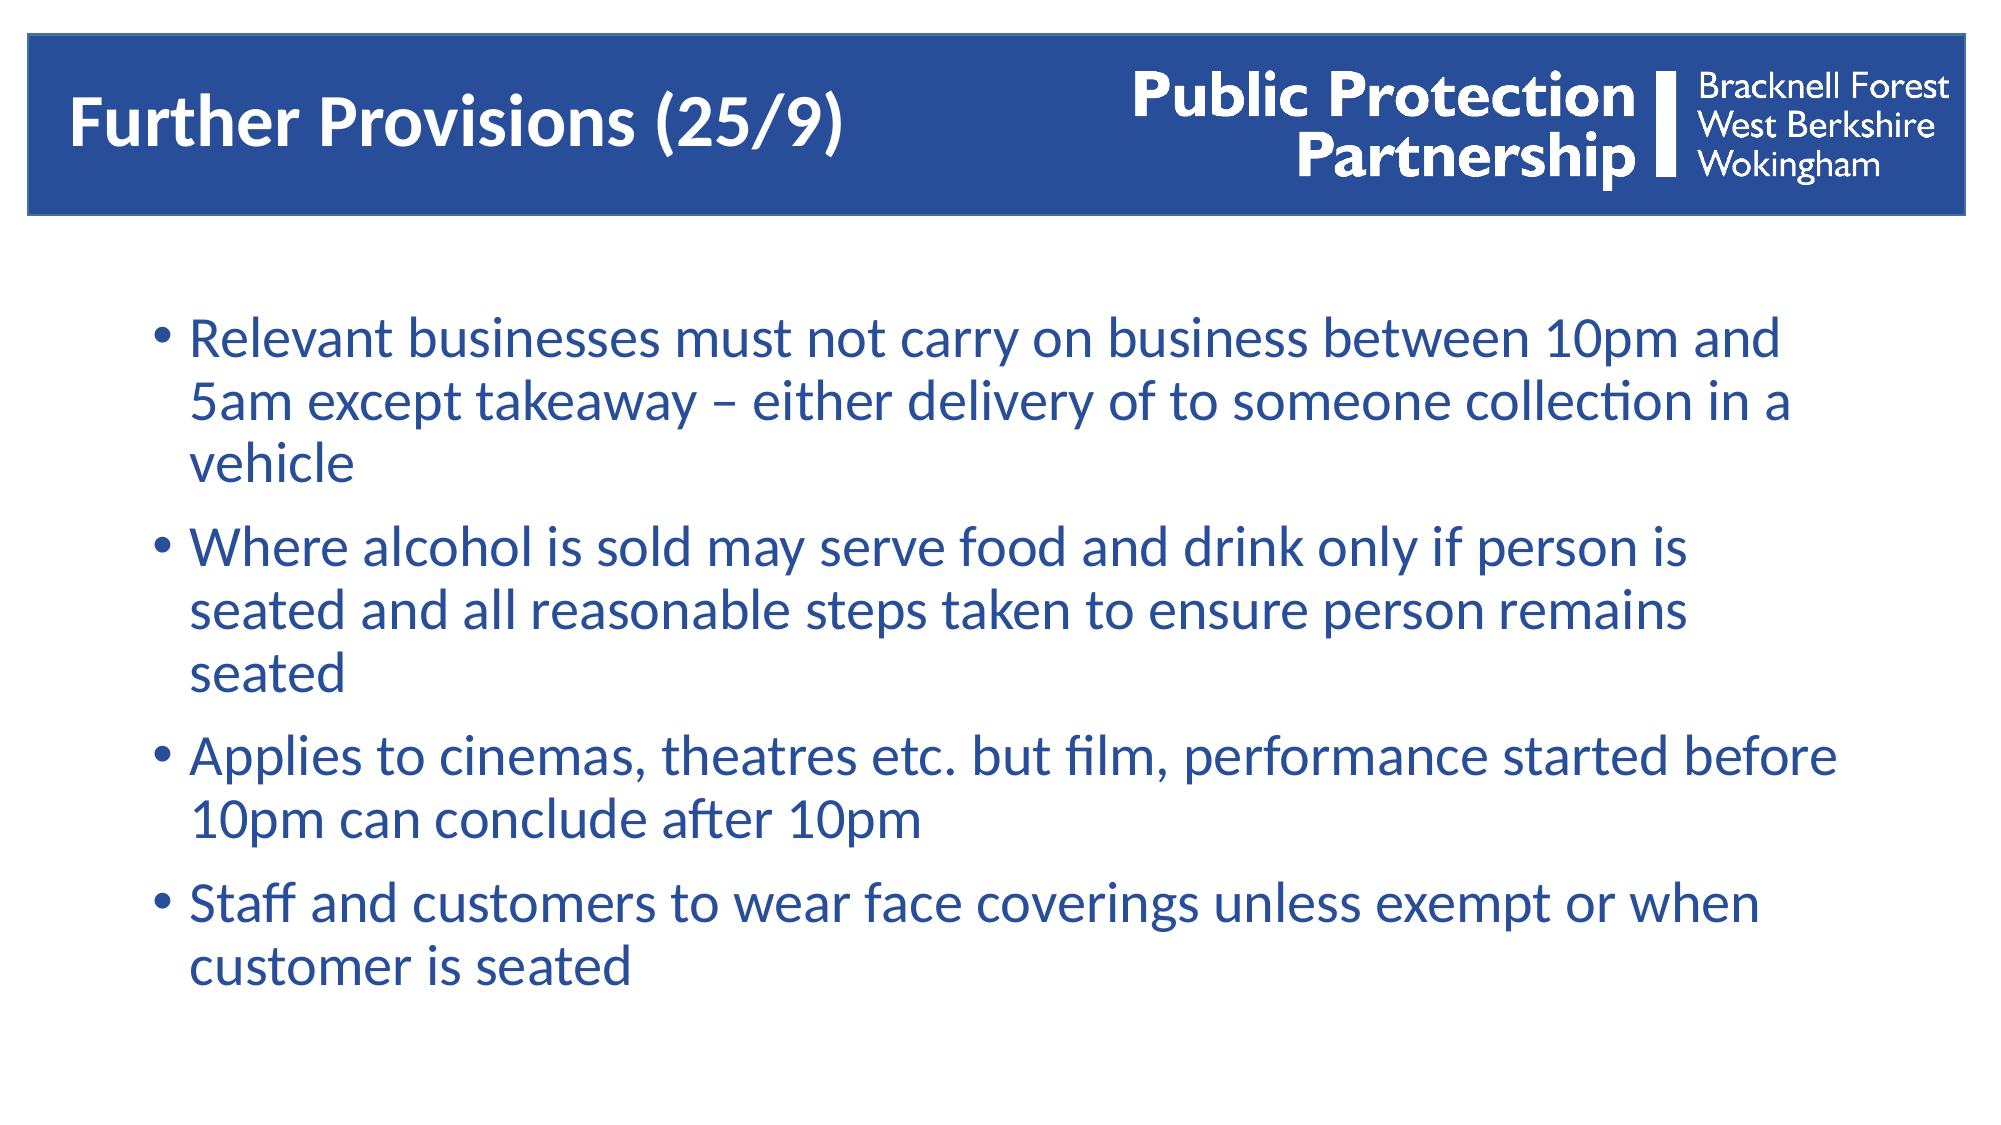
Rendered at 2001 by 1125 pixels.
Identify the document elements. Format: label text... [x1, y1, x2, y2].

title Further Provisions (25/9) [54, 51, 1178, 193]
picture [1178, 70, 1949, 191]
list Relevant businesses must not carry on business between 10pm and 5am except takeaway – either delivery of to someone collection in a vehicle Where alcohol is sold may serve food and drink only if person is seated and all reasonable steps taken to ensure person remains seated Applies to cinemas, theatres etc. but film, performance started before 10pm can conclude after 10pm Staff and customers to wear face coverings unless exempt or when customer is seated [137, 299, 1863, 1014]
